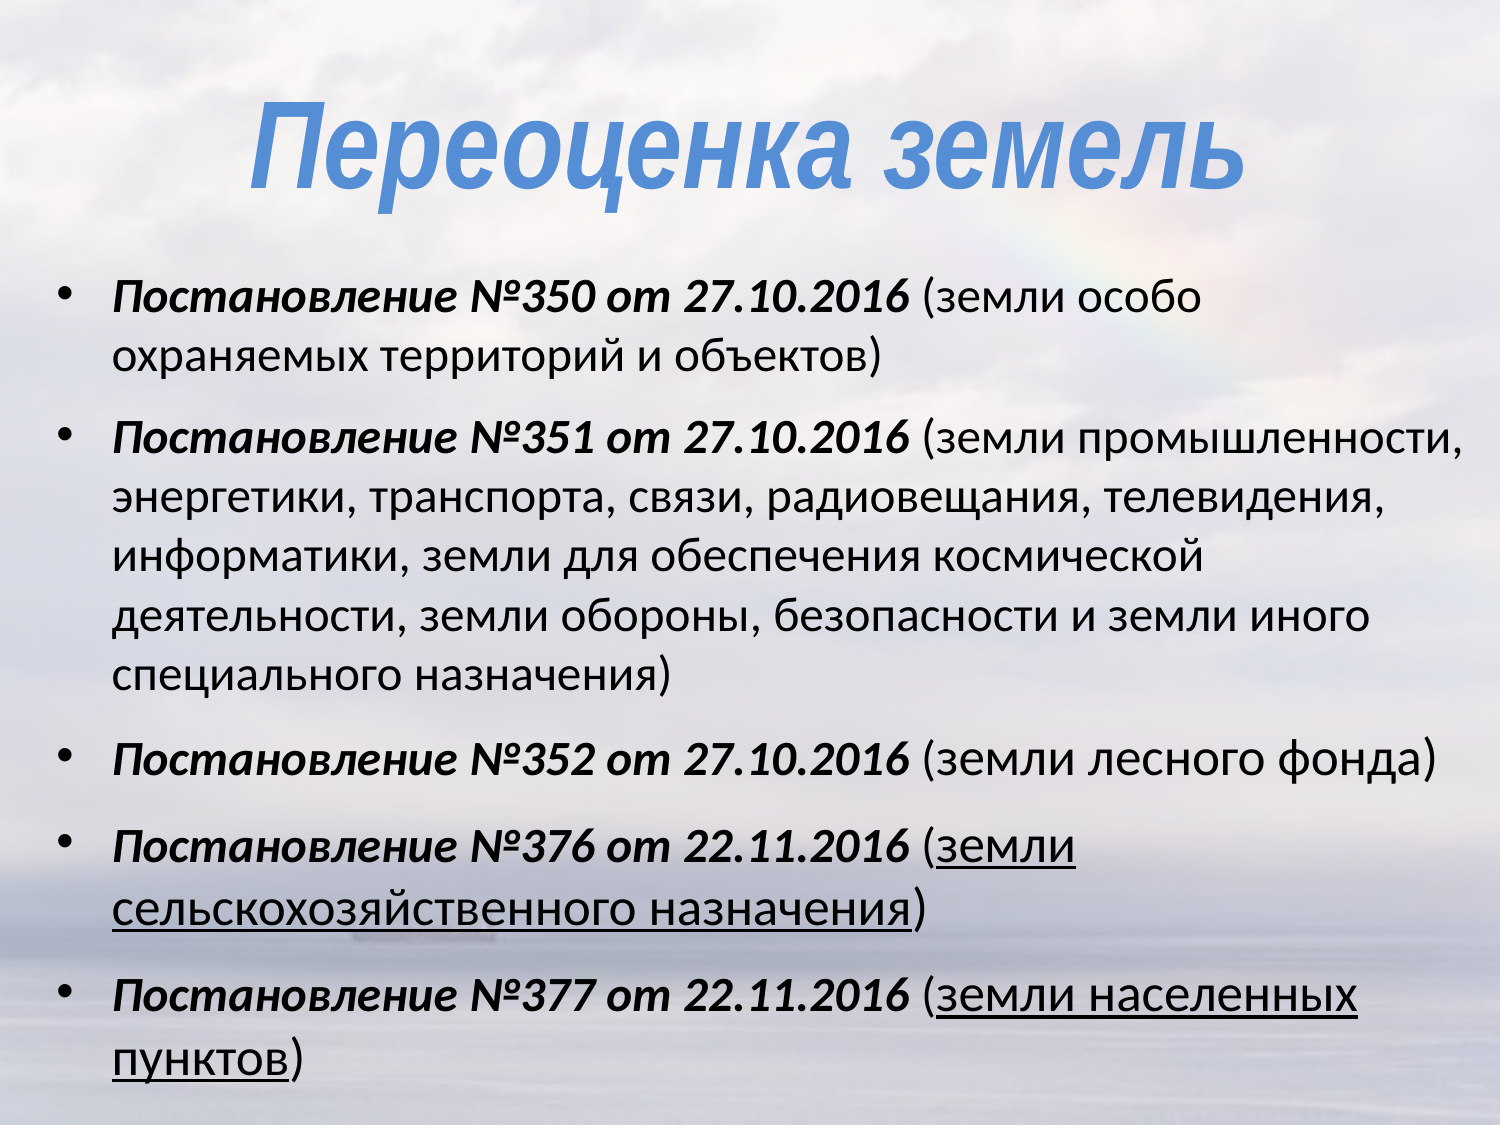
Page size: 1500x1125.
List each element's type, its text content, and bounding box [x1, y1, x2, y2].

list Постановление №350 от 27.10.2016 (земли особо охраняемых территорий и объектов) Постановление №351 от 27.10.2016 (земли промышленности, энергетики, транспорта, связи, радиовещания, телевидения, информатики, земли для обеспечения космической деятельности, земли обороны, безопасности и земли иного специального назначения) Постановление №352 от 27.10.2016 (земли лесного фонда) Постановление №376 от 22.11.2016 (земли сельскохозяйственного назначения) Постановление №377 от 22.11.2016 (земли населенных пунктов) [41, 255, 1483, 1094]
title Переоценка земель [75, 45, 1425, 233]
